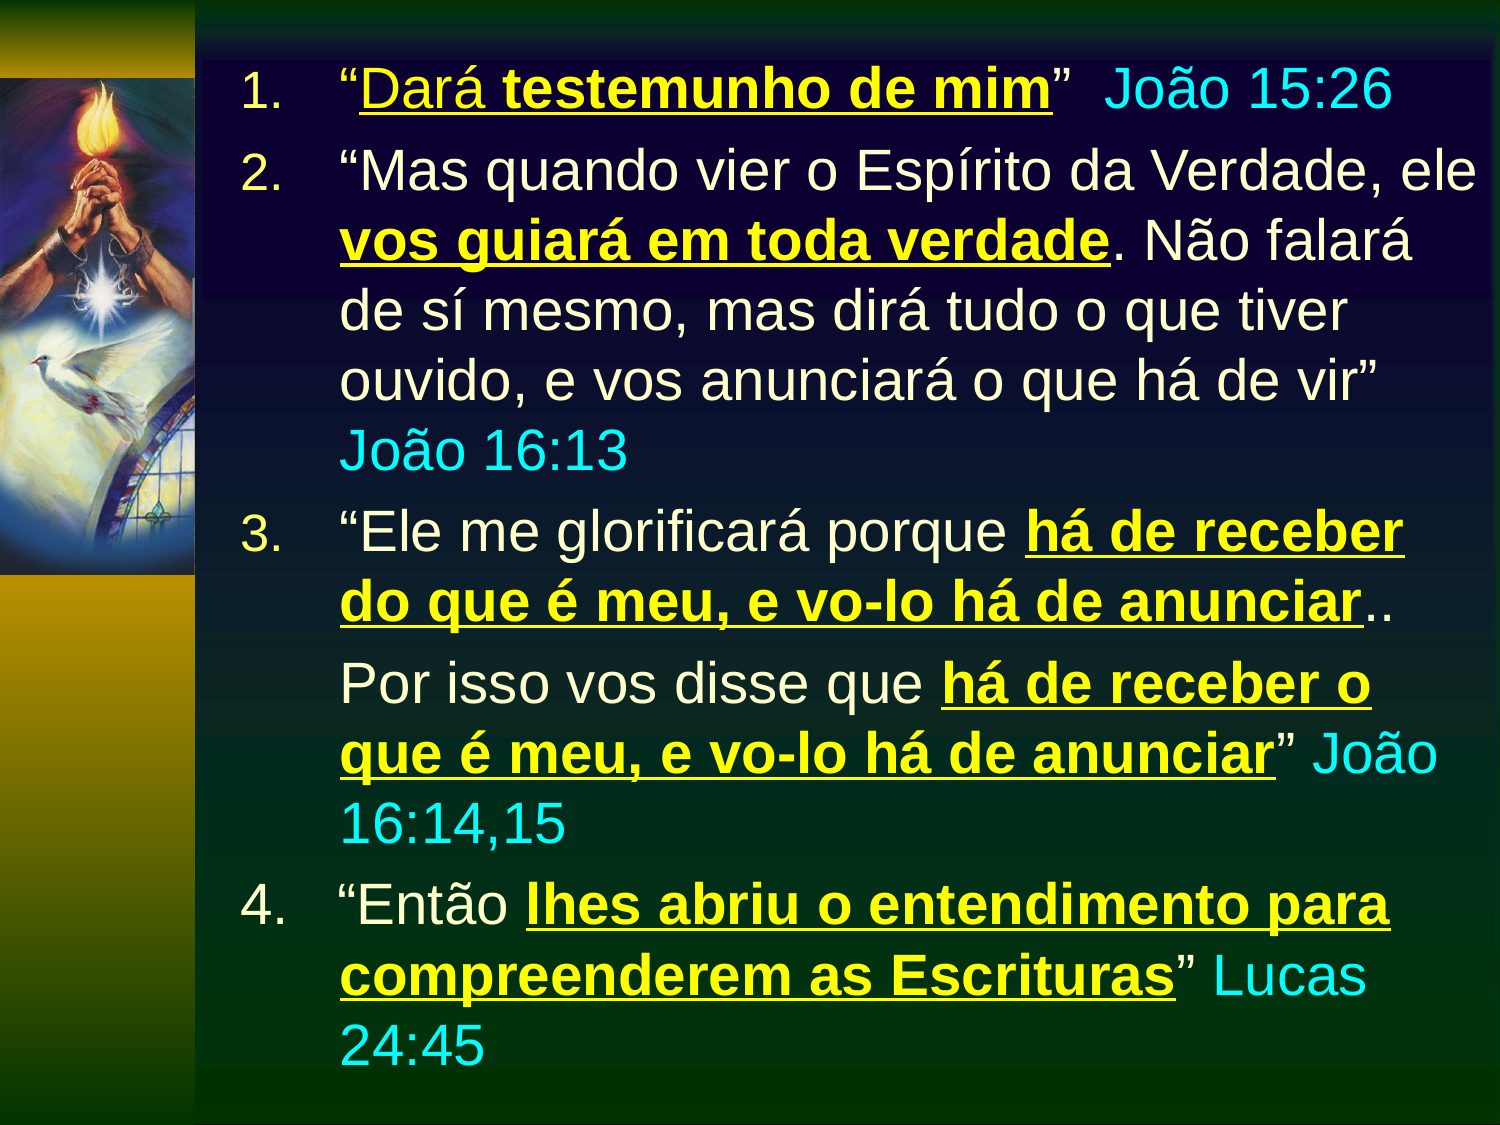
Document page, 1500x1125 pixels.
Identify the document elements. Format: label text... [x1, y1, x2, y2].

picture [0, 0, 1500, 1125]
list “Dará testemunho de mim” João 15:26 “Mas quando vier o Espírito da Verdade, ele vos guiará em toda verdade. Não falará de sí mesmo, mas dirá tudo o que tiver ouvido, e vos anunciará o que há de vir” João 16:13 “Ele me glorificará porque há de receber do que é meu, e vo-lo há de anunciar.. Por isso vos disse que há de receber o que é meu, e vo-lo há de anunciar” João 16:14,15 4. “Então lhes abriu o entendimento para compreenderem as Escrituras” Lucas 24:45 [225, 42, 1500, 1125]
